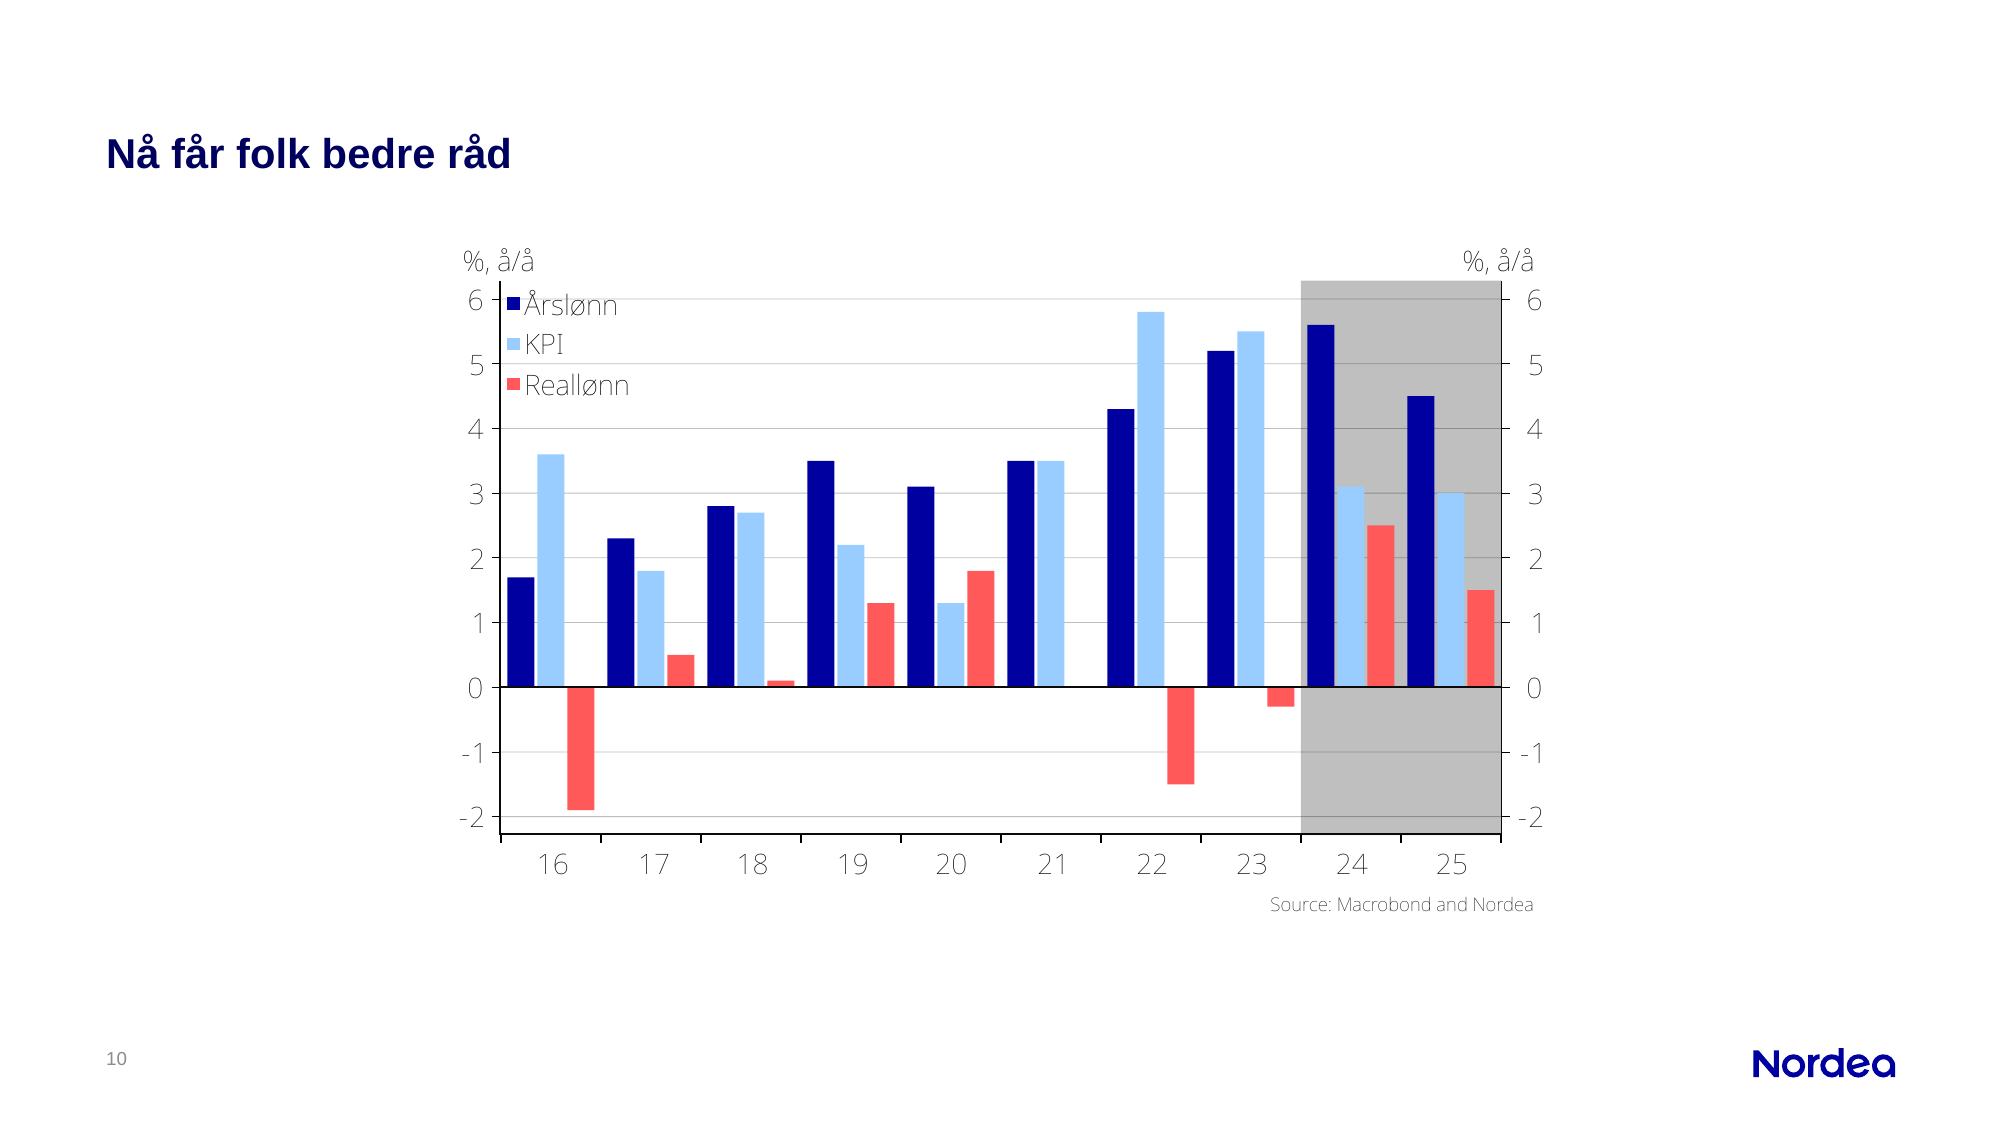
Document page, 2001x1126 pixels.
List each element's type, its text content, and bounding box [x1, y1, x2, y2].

title Nå får folk bedre råd [106, 59, 1288, 178]
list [446, 230, 1556, 933]
slide_number 10 [106, 1045, 160, 1070]
